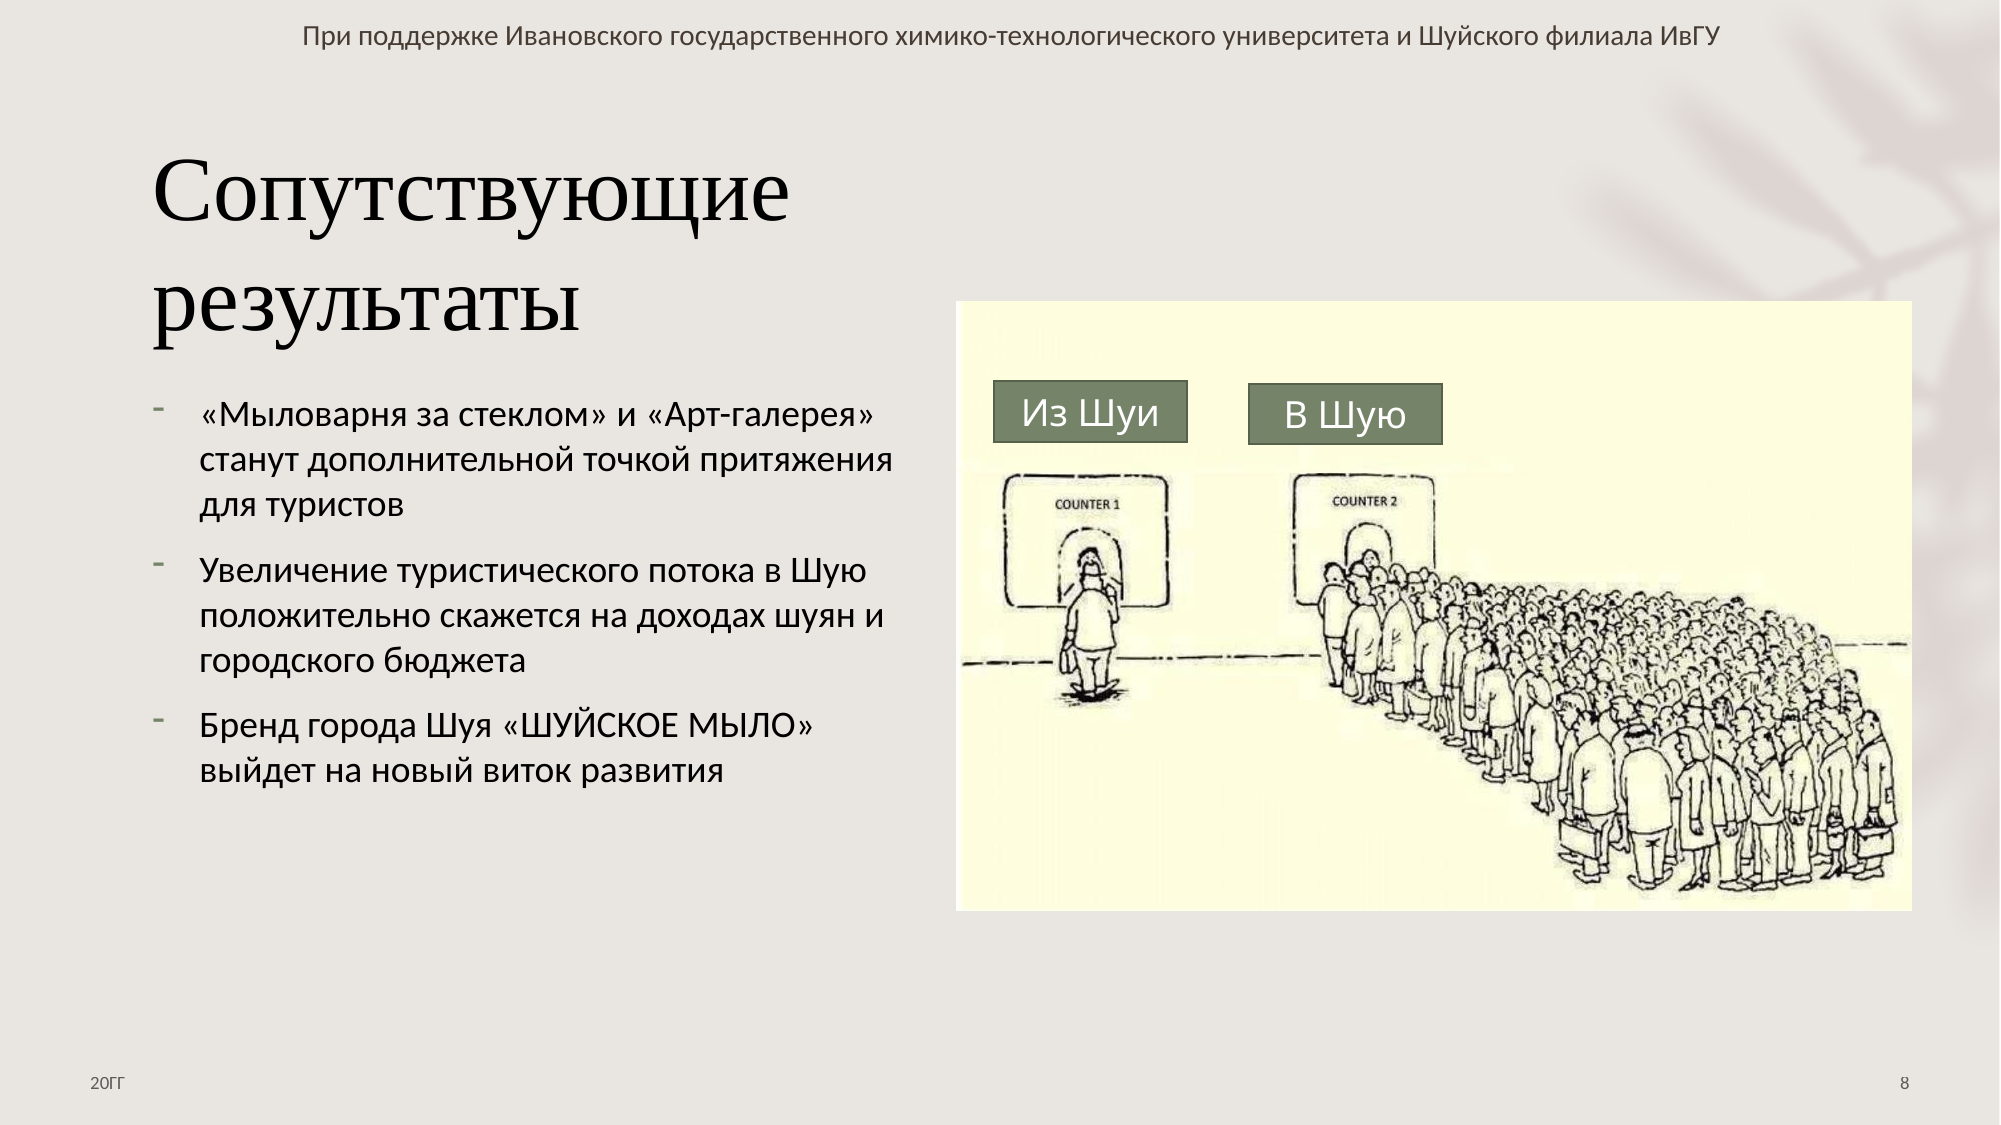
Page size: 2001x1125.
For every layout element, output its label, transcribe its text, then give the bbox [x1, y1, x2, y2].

text_box При поддержке Ивановского государственного химико-технологического университета и Шуйского филиала ИвГУ [137, 5, 1887, 270]
slide_number 20ГГ [75, 1052, 526, 1113]
title Сопутствующие результаты [137, 270, 880, 381]
slide_number 8 [1474, 1052, 1925, 1113]
list «Мыловарня за стеклом» и «Арт-галерея» станут дополнительной точкой притяжения для туристов Увеличение туристического потока в Шую положительно скажется на доходах шуян и городского бюджета Бренд города Шуя «ШУЙСКОЕ МЫЛО» выйдет на новый виток развития [137, 381, 932, 1077]
picture [956, 301, 1912, 911]
